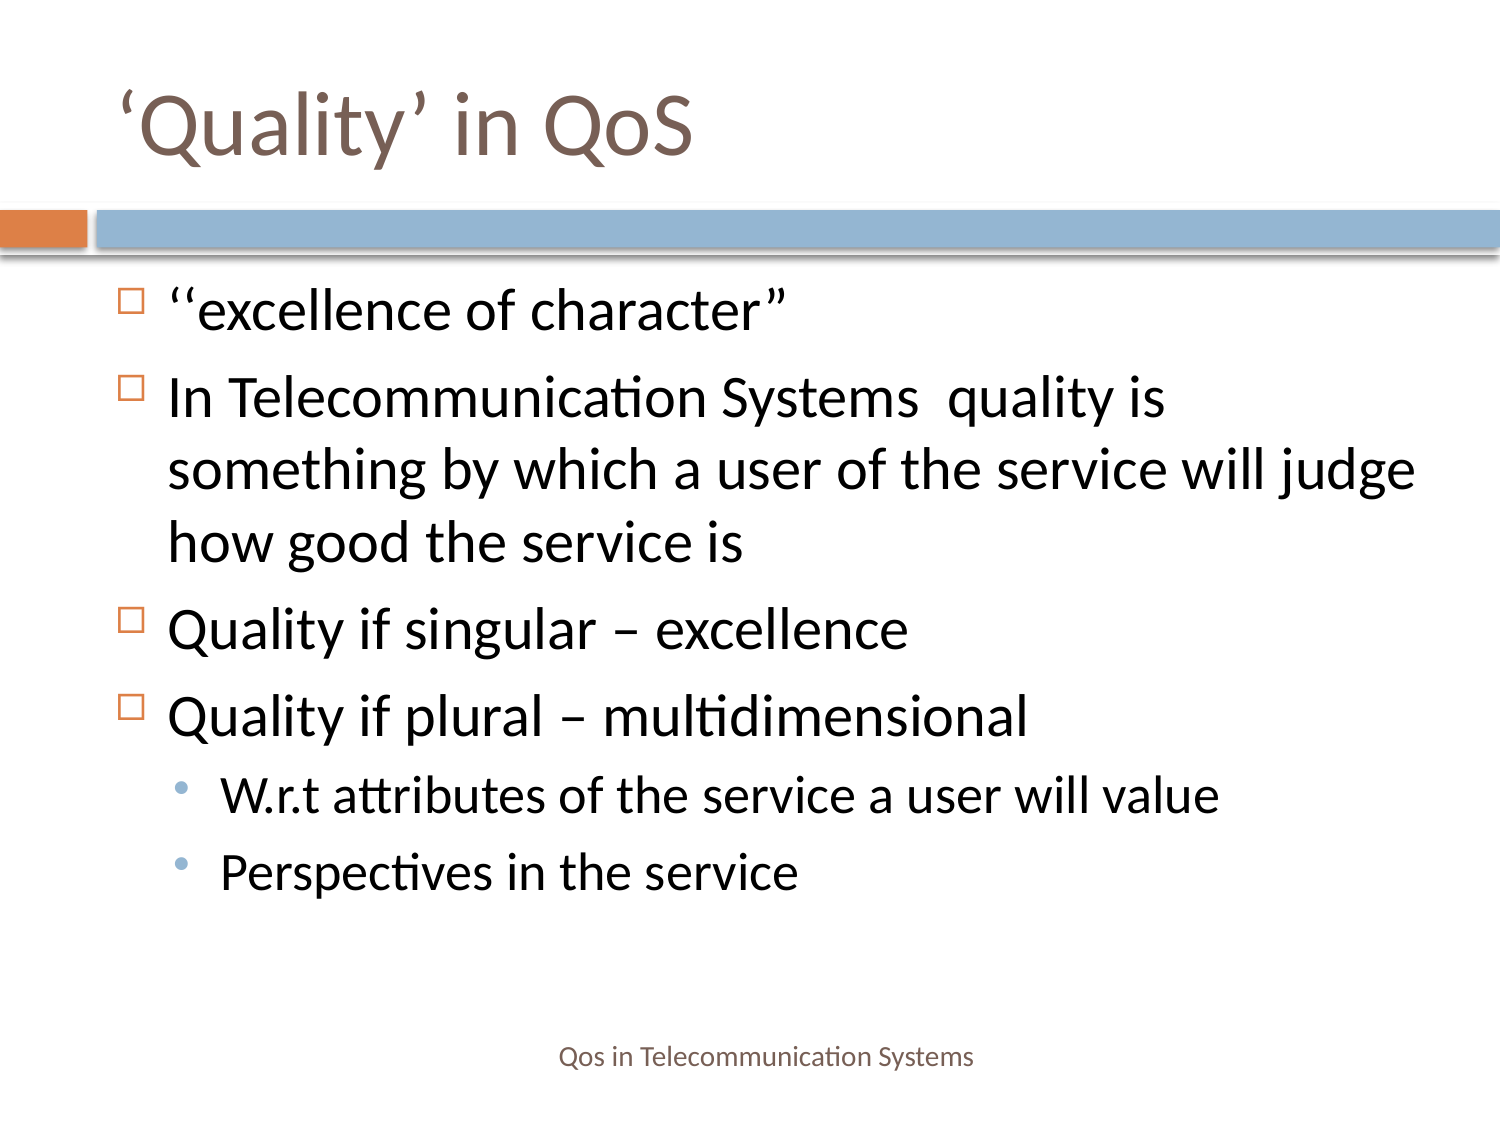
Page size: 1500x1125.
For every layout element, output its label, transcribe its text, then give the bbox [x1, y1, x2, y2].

list ‘‘excellence of character” In Telecommunication Systems quality is something by which a user of the service will judge how good the service is Quality if singular – excellence Quality if plural – multidimensional W.r.t attributes of the service a user will value Perspectives in the service [100, 262, 1438, 1000]
title ‘Quality’ in QoS [100, 37, 1438, 200]
footer Qos in Telecommunication Systems [99, 1024, 990, 1085]
